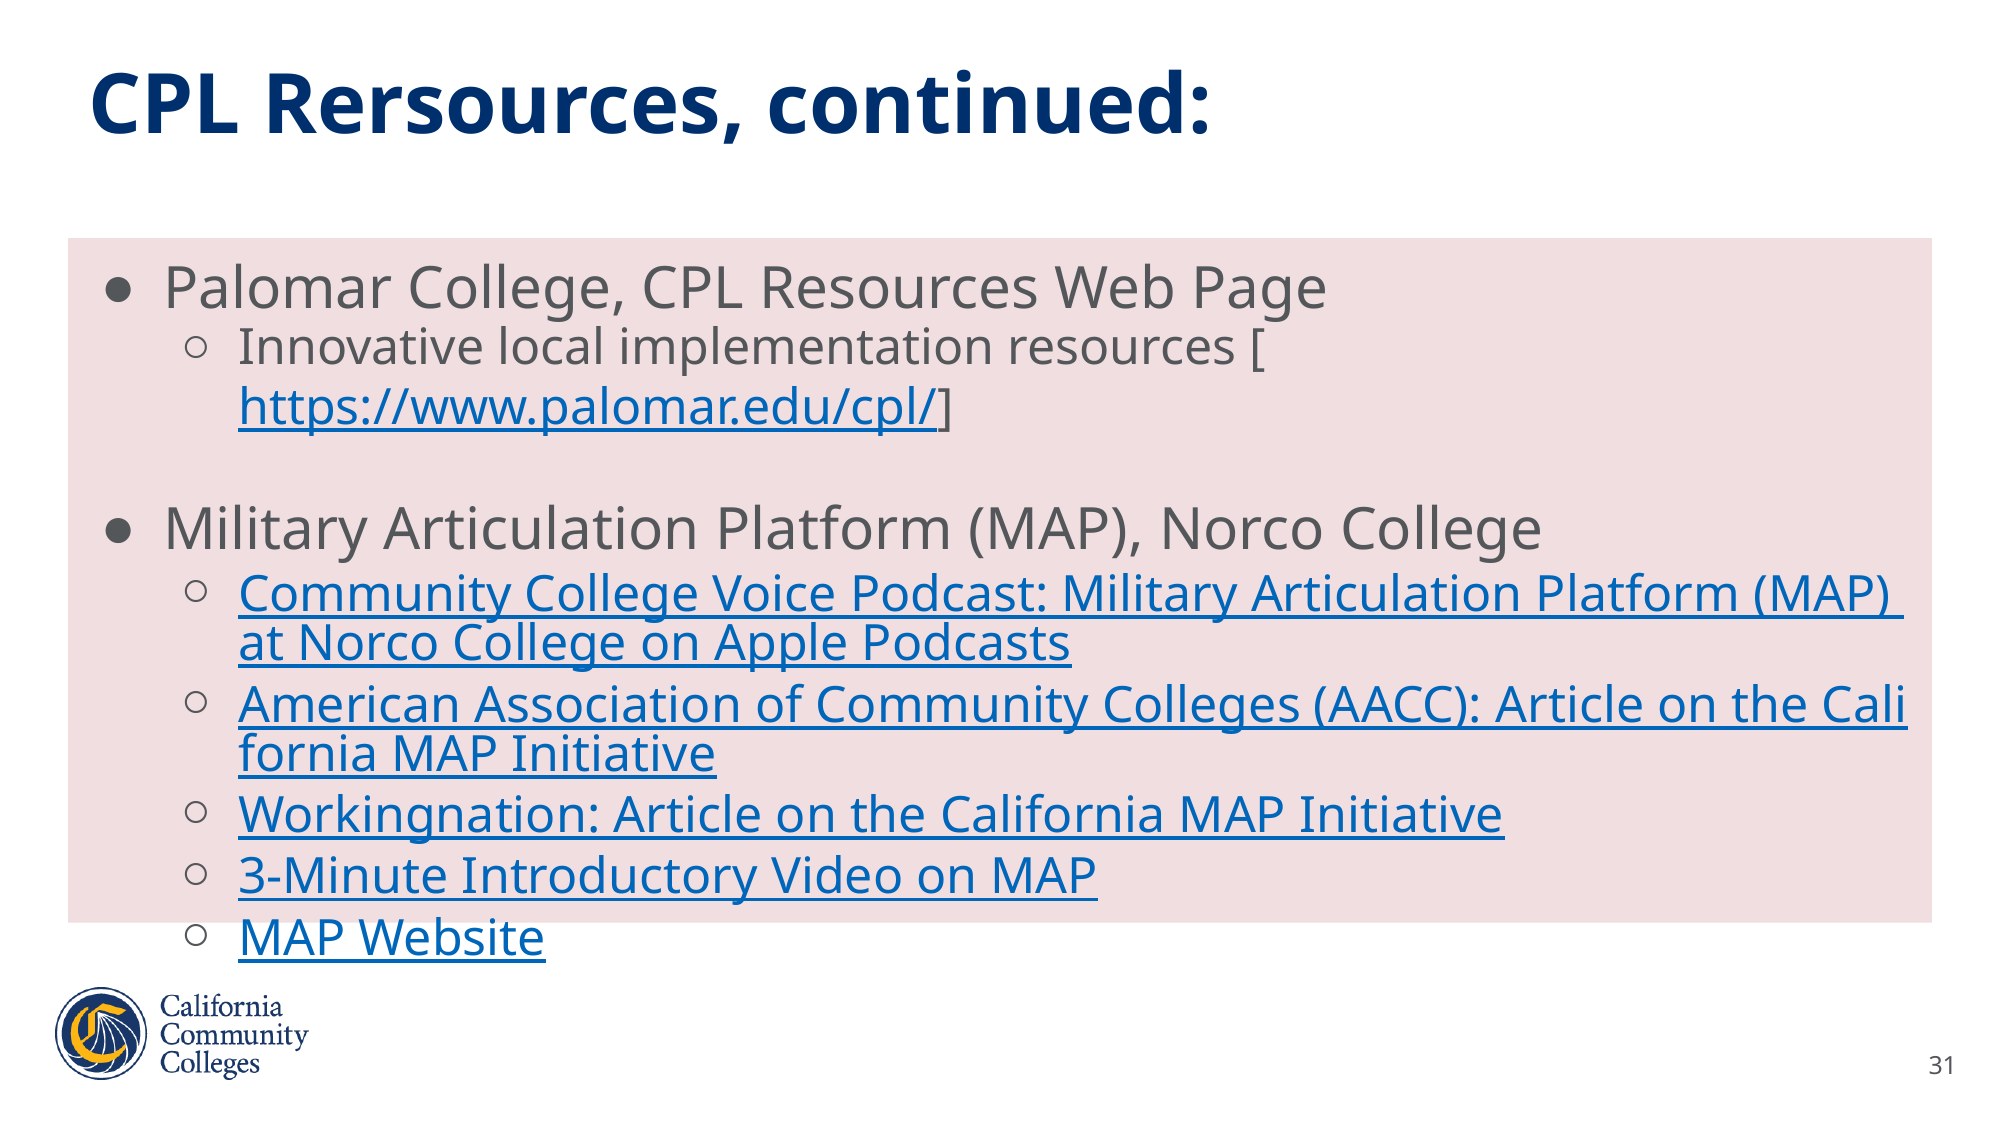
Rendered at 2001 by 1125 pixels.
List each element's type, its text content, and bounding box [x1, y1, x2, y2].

list Palomar College, CPL Resources Web Page Innovative local implementation resources [https://www.palomar.edu/cpl/] Military Articulation Platform (MAP), Norco College Community College Voice Podcast: Military Articulation Platform (MAP) at Norco College on Apple Podcasts American Association of Community Colleges (AACC): Article on the California MAP Initiative Workingnation: Article on the California MAP Initiative 3-Minute Introductory Video on MAP MAP Website [68, 238, 1932, 923]
title CPL Rersources, continued: [68, 15, 1932, 209]
slide_number 31 [1856, 1023, 1977, 1110]
picture [52, 984, 312, 1083]
